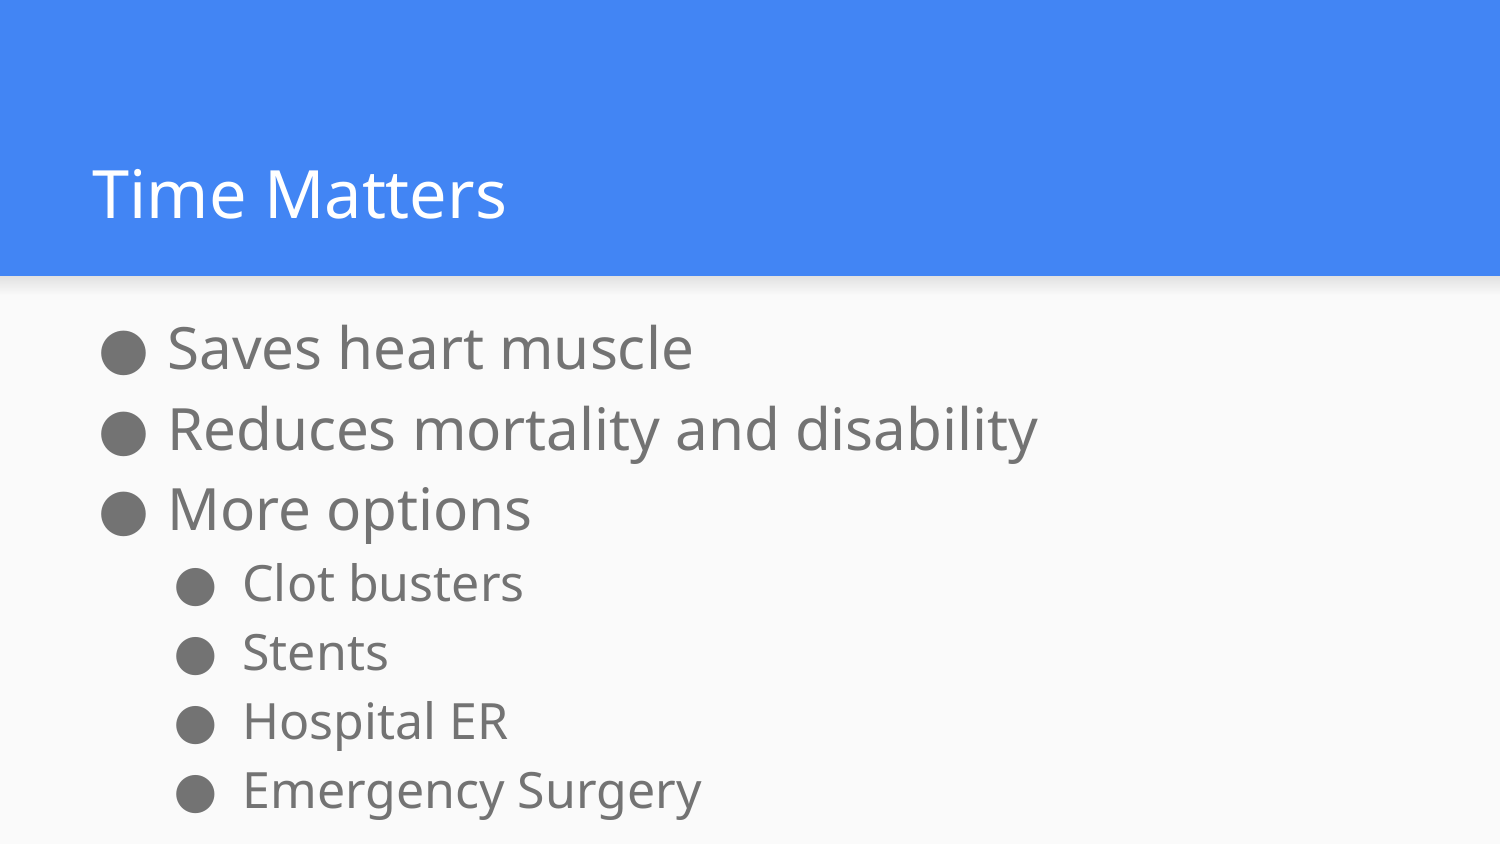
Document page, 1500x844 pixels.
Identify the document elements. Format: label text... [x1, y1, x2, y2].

list Saves heart muscle Reduces mortality and disability More options Clot busters Stents Hospital ER Emergency Surgery [77, 285, 1427, 760]
title Time Matters [77, 121, 1427, 248]
